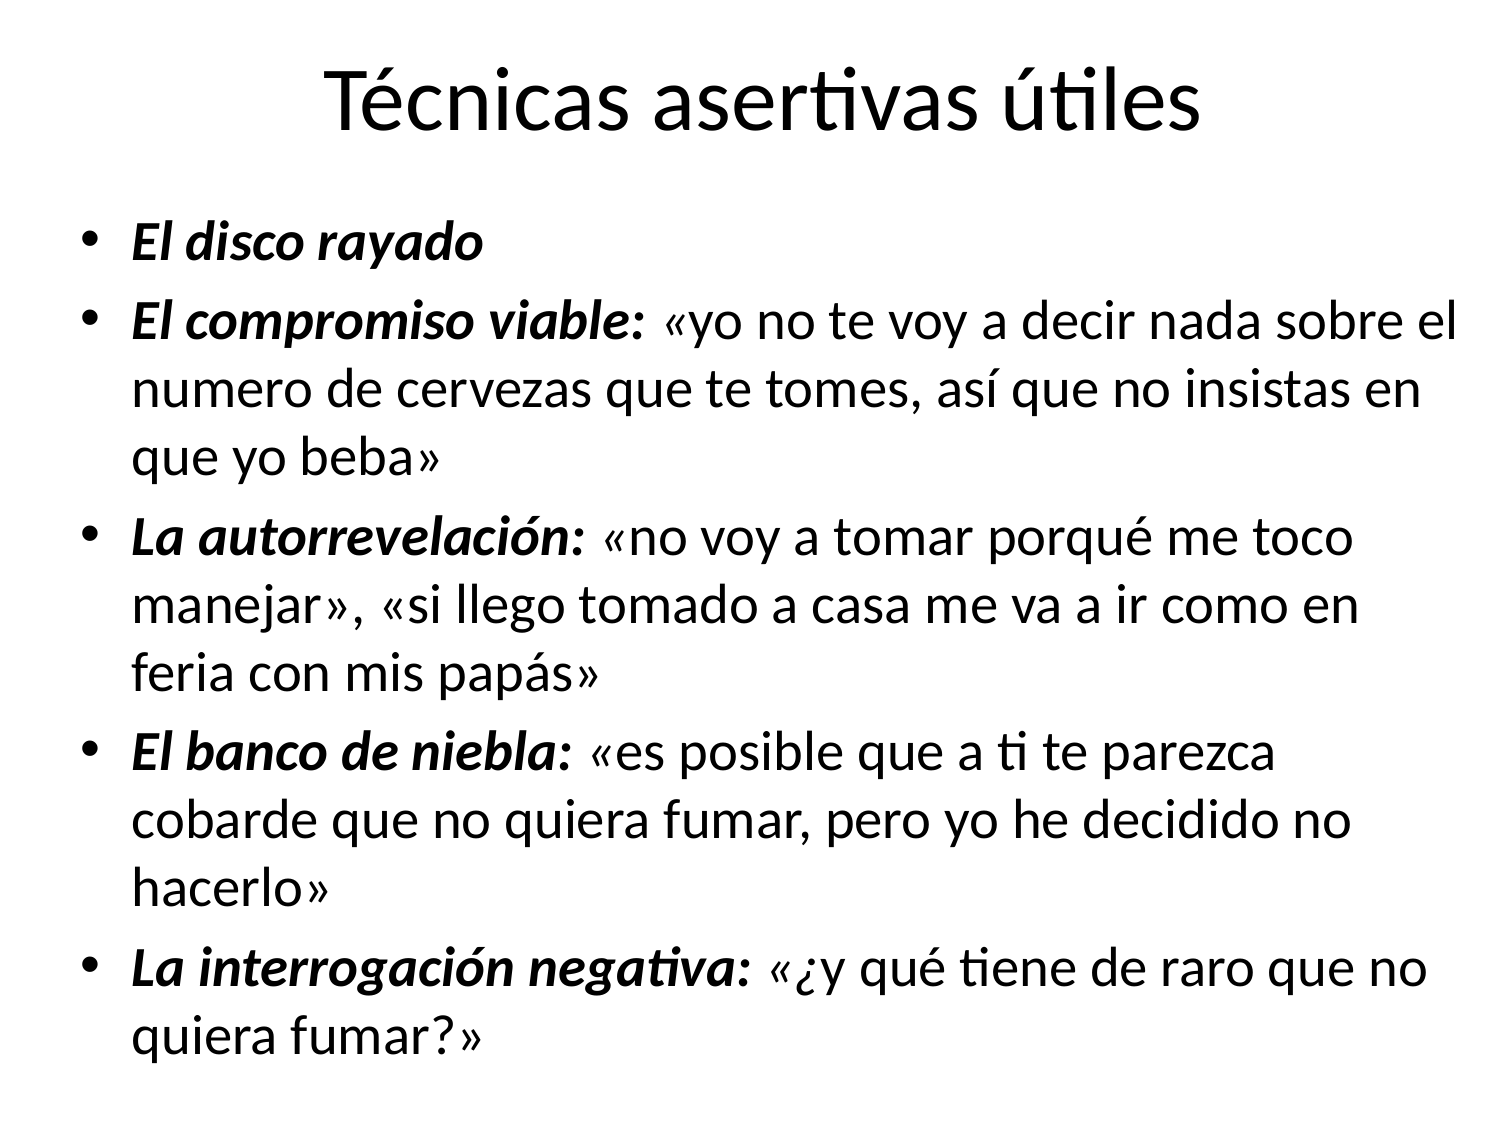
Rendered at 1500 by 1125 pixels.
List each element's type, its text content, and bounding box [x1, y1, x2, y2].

title Técnicas asertivas útiles [88, 0, 1439, 188]
list El disco rayado El compromiso viable: «yo no te voy a decir nada sobre el numero de cervezas que te tomes, así que no insistas en que yo beba» La autorrevelación: «no voy a tomar porqué me toco manejar», «si llego tomado a casa me va a ir como en feria con mis papás» El banco de niebla: «es posible que a ti te parezca cobarde que no quiera fumar, pero yo he decidido no hacerlo» La interrogación negativa: «¿y qué tiene de raro que no quiera fumar?» [64, 196, 1483, 1083]
